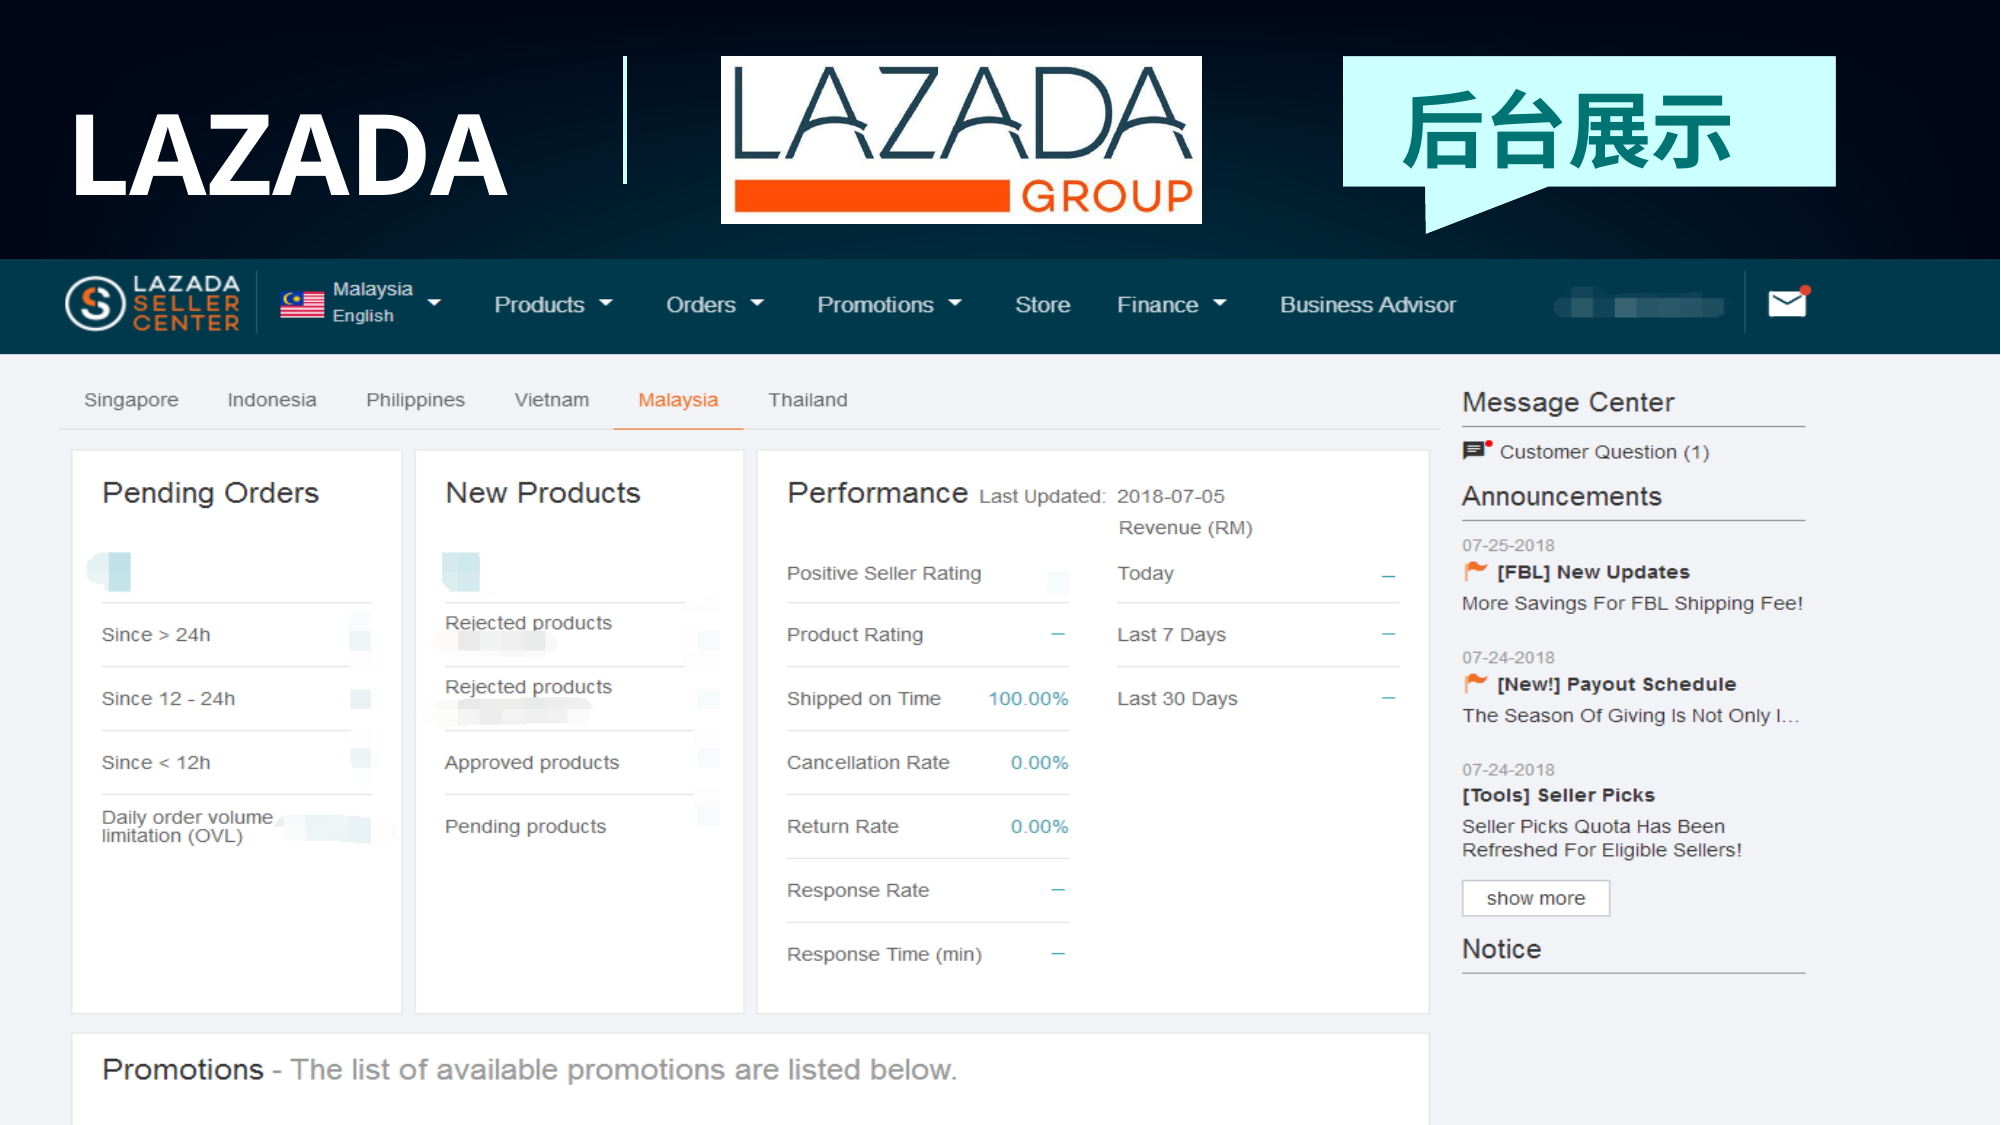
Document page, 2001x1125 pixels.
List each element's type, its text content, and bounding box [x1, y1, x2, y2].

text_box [1343, 56, 1836, 187]
text_box LAZADA [51, 37, 768, 259]
picture [0, 0, 2000, 258]
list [0, 259, 2000, 1125]
